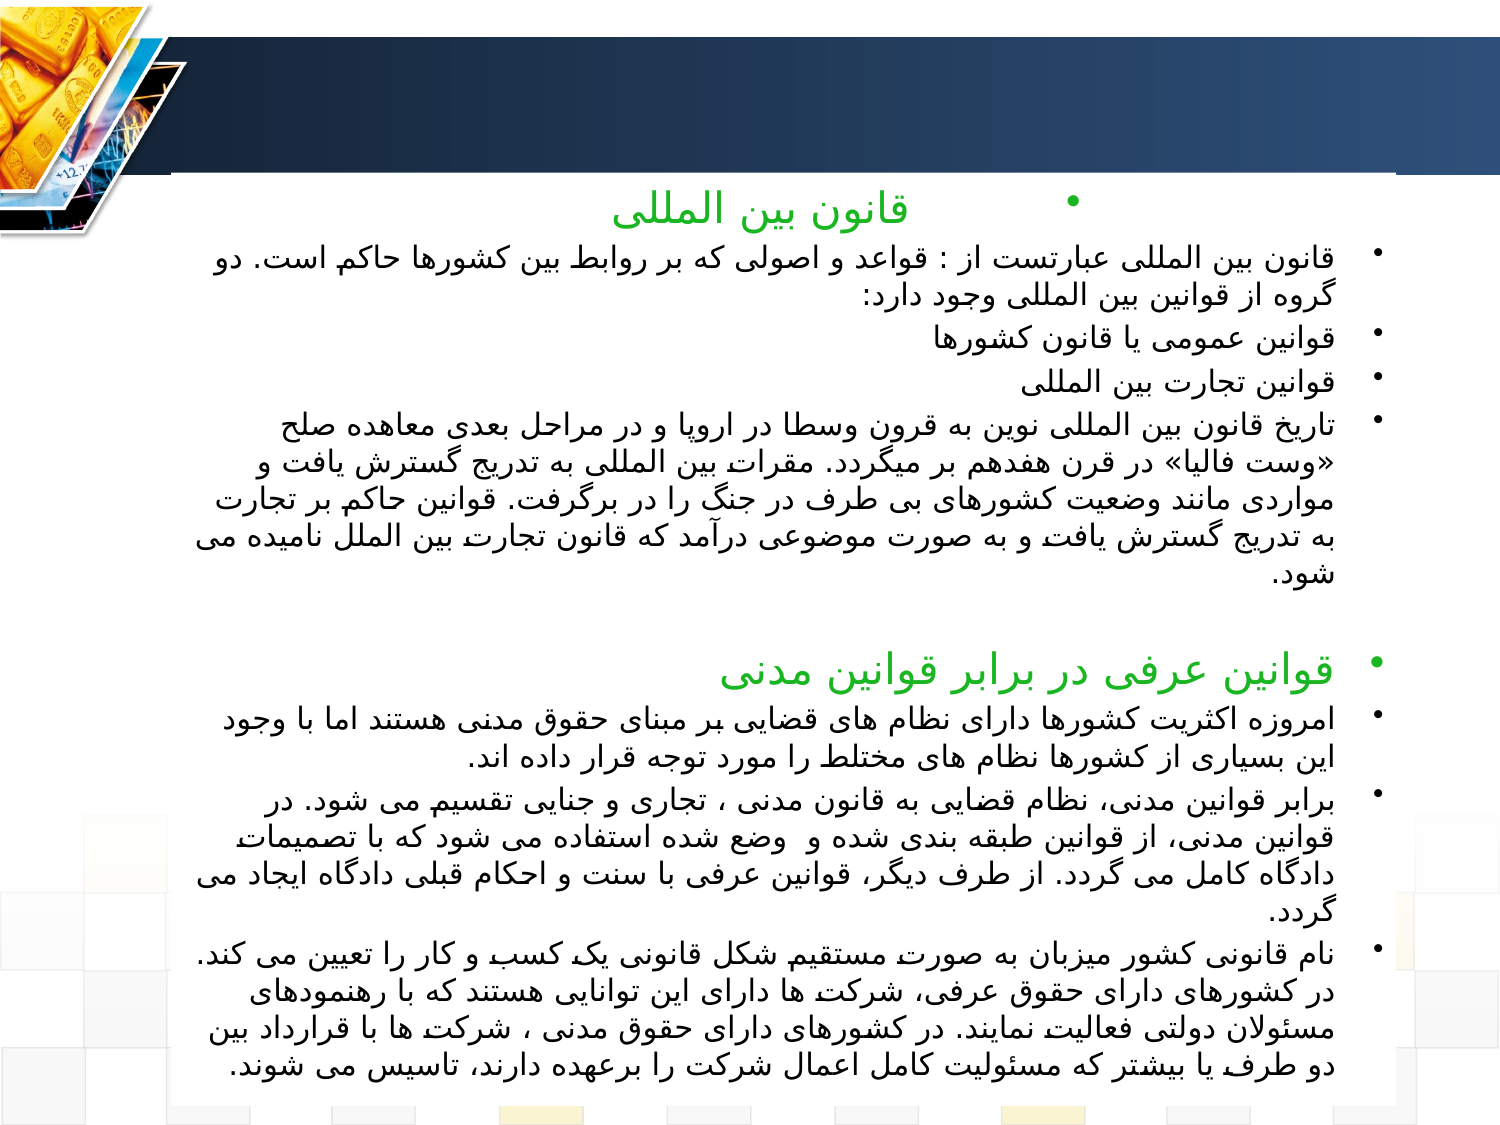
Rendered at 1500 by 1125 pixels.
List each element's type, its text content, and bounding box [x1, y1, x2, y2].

list قانون بین المللی قانون بین المللی عبارتست از : قواعد و اصولی که بر روابط بین کشورها حاکم است. دو گروه از قوانین بین المللی وجود دارد: قوانین عمومی یا قانون کشورها قوانین تجارت بین المللی تاریخ قانون بین المللی نوین به قرون وسطا در اروپا و در مراحل بعدی معاهده صلح «وست فالیا» در قرن هفدهم بر میگردد. مقرات بین المللی به تدریج گسترش یافت و مواردی مانند وضعیت کشورهای بی طرف در جنگ را در برگرفت. قوانین حاکم بر تجارت به تدریج گسترش یافت و به صورت موضوعی درآمد که قانون تجارت بین الملل نامیده می شود. قوانین عرفی در برابر قوانین مدنی امروزه اکثریت کشورها دارای نظام های قضایی بر مبنای حقوق مدنی هستند اما با وجود این بسیاری از کشورها نظام های مختلط را مورد توجه قرار داده اند. برابر قوانین مدنی، نظام قضایی به قانون مدنی ، تجاری و جنایی تقسیم می شود. در قوانین مدنی، از قوانین طبقه بندی شده و وضع شده استفاده می شود که با تصمیمات دادگاه کامل می گردد. از طرف دیگر، قوانین عرفی با سنت و احکام قبلی دادگاه ایجاد می گردد. نام قانونی کشور میزبان به صورت مستقیم شکل قانونی یک کسب و کار را تعیین می کند. در کشورهای دارای حقوق عرفی، شرکت ها دارای این توانایی هستند که با رهنمودهای مسئولان دولتی فعالیت نمایند. در کشورهای دارای حقوق مدنی ، شرکت ها با قرارداد بین دو طرف یا بیشتر که مسئولیت کامل اعمال شرکت را برعهده دارند، تاسیس می شوند. [171, 172, 1397, 1106]
picture [0, 0, 190, 243]
